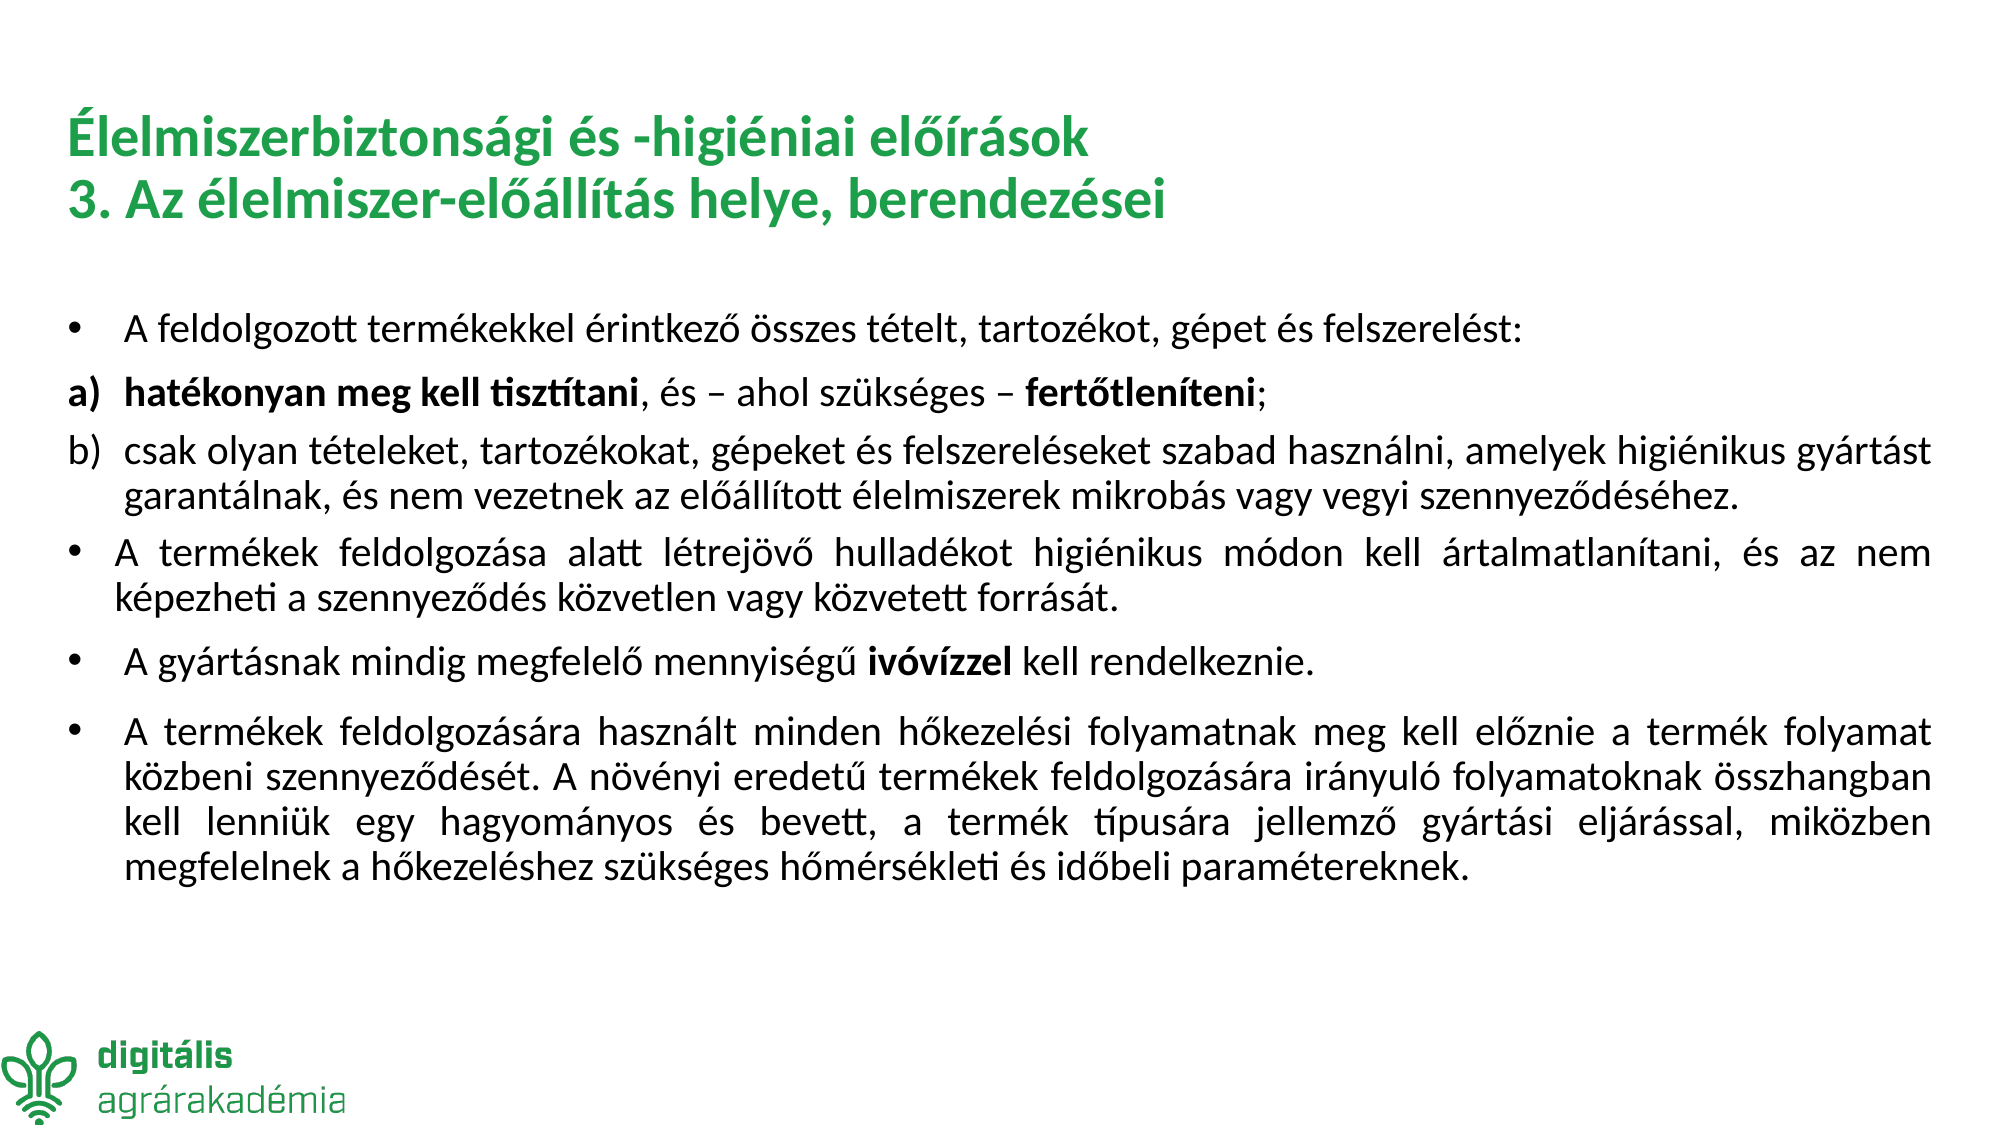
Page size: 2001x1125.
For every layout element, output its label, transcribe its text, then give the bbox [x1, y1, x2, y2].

list A feldolgozott termékekkel érintkező összes tételt, tartozékot, gépet és felszerelést: hatékonyan meg kell tisztítani, és – ahol szükséges – fertőtleníteni; csak olyan tételeket, tartozékokat, gépeket és felszereléseket szabad használni, amelyek higiénikus gyártást garantálnak, és nem vezetnek az előállított élelmiszerek mikrobás vagy vegyi szennyeződéséhez. A termékek feldolgozása alatt létrejövő hulladékot higiénikus módon kell ártalmatlanítani, és az nem képezheti a szennyeződés közvetlen vagy közvetett forrását. A gyártásnak mindig megfelelő mennyiségű ivóvízzel kell rendelkeznie. A termékek feldolgozására használt minden hőkezelési folyamatnak meg kell előznie a termék folyamat közbeni szennyeződését. A növényi eredetű termékek feldolgozására irányuló folyamatoknak összhangban kell lenniük egy hagyományos és bevett, a termék típusára jellemző gyártási eljárással, miközben megfelelnek a hőkezeléshez szükséges hőmérsékleti és időbeli paramétereknek. [52, 299, 1949, 1014]
picture [0, 1031, 345, 1125]
title Élelmiszerbiztonsági és -higiéniai előírások 3. Az élelmiszer-előállítás helye, berendezései [52, 59, 1949, 278]
